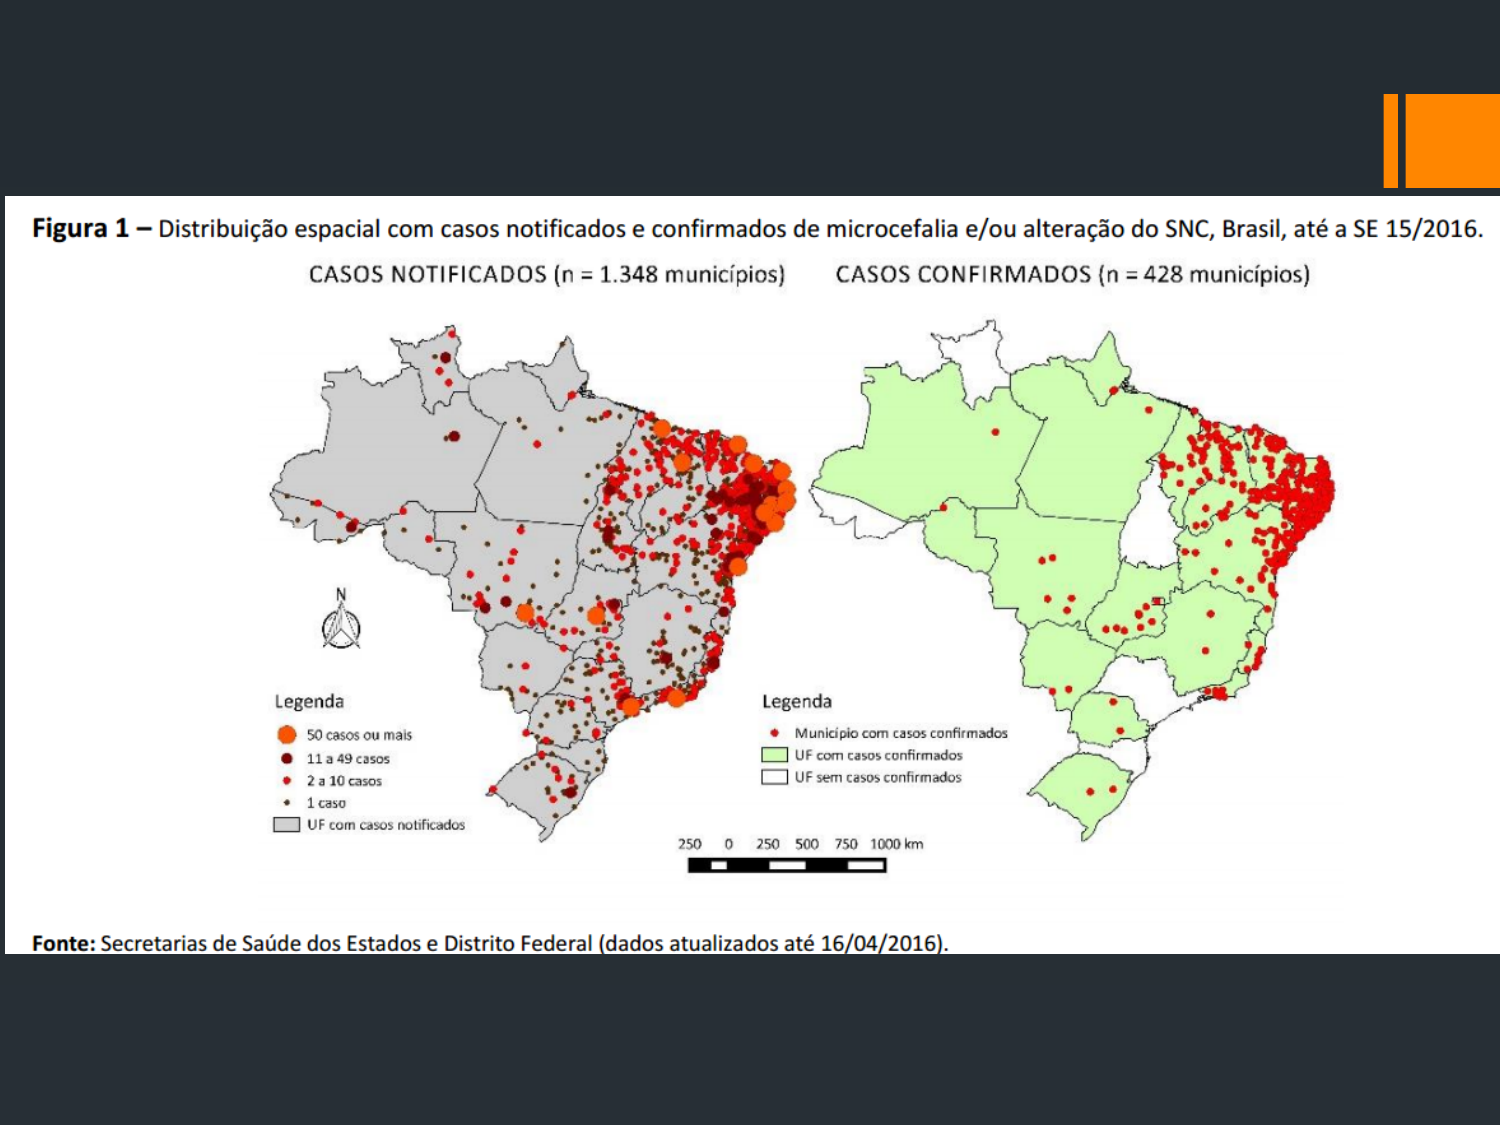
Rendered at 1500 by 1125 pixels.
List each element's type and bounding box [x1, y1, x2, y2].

picture [4, 195, 1500, 955]
